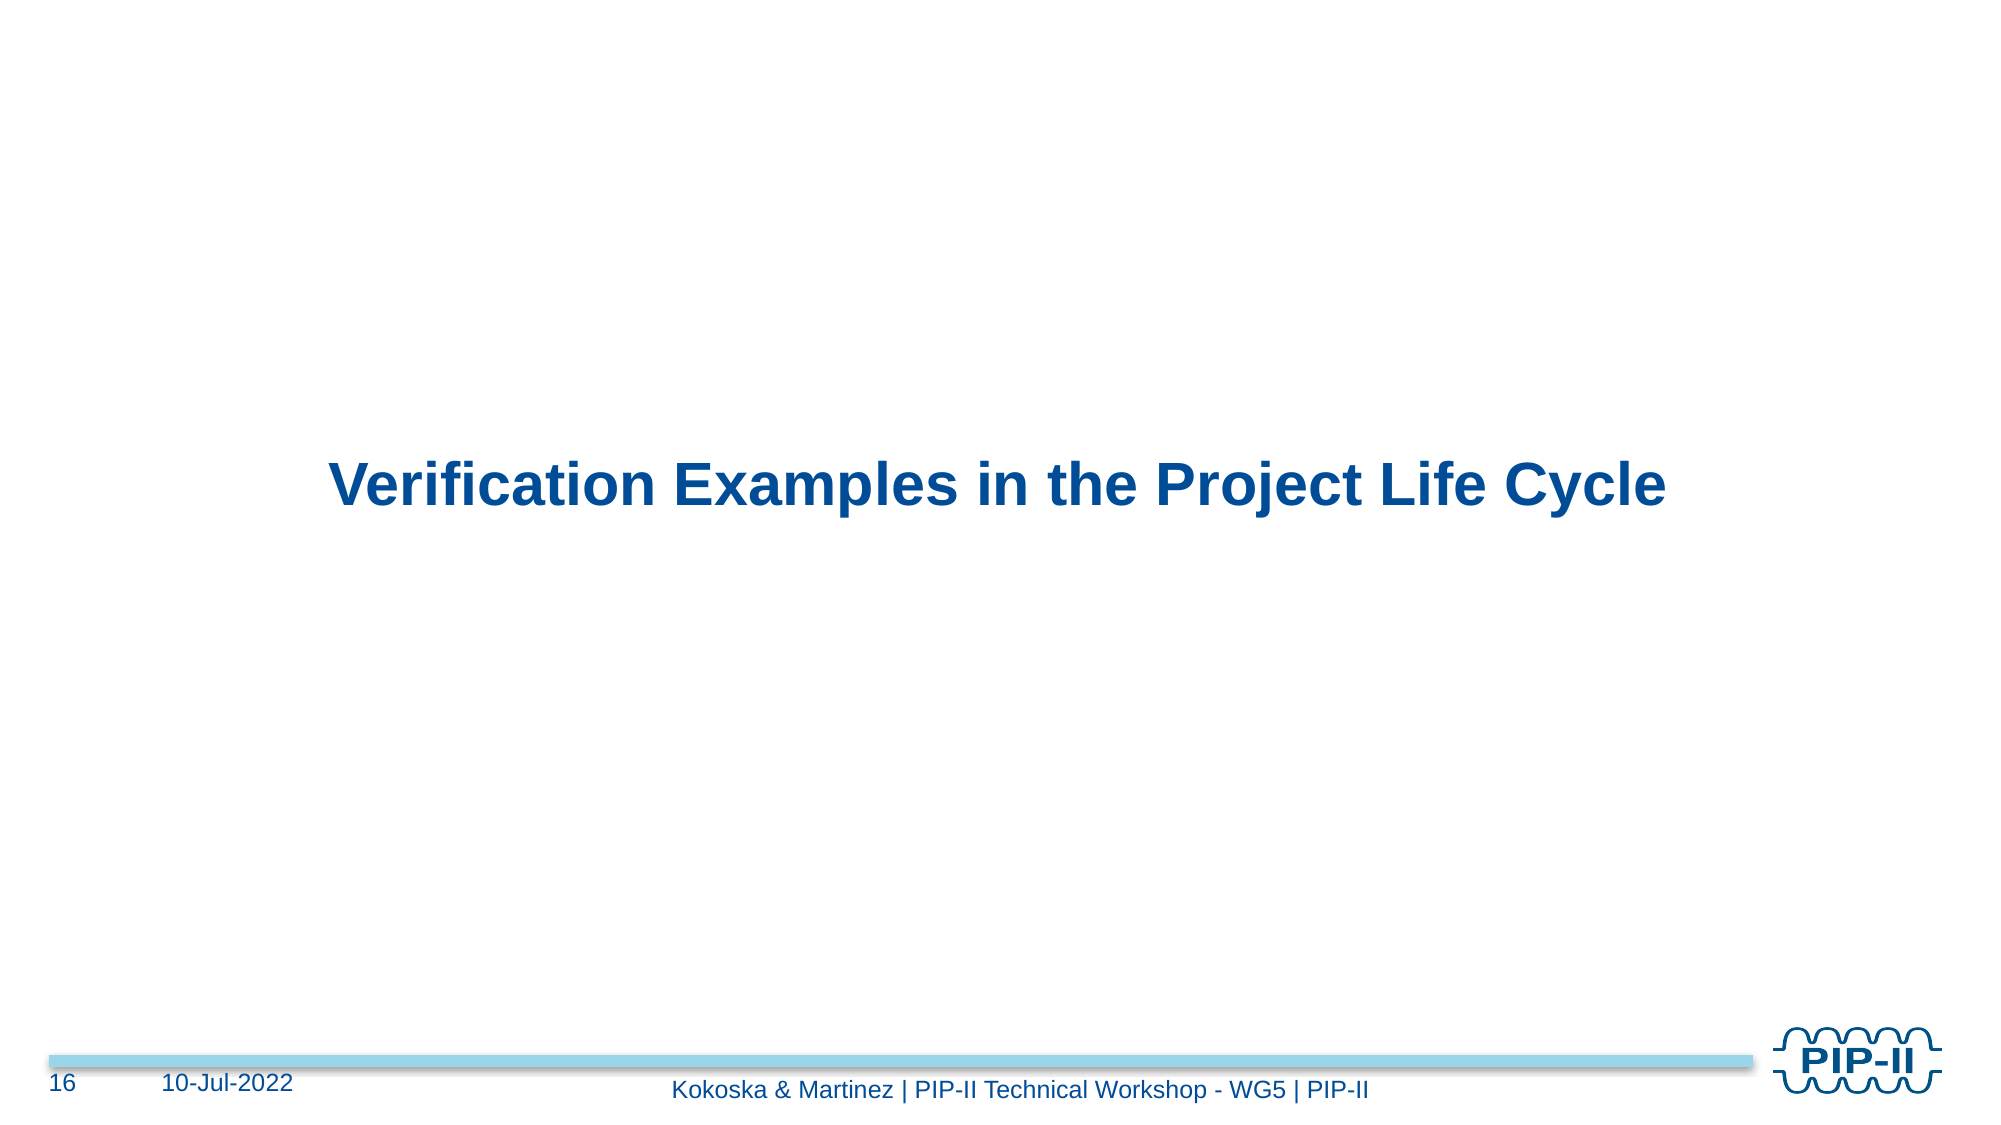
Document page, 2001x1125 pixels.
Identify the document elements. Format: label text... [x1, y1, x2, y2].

list Verification Examples in the Project Life Cycle [50, 159, 1947, 990]
picture [1773, 1027, 1942, 1094]
slide_number 10-Jul-2022 [161, 1066, 309, 1107]
footer Kokoska & Martinez | PIP-II Technical Workshop - WG5 | PIP-II [336, 1073, 1706, 1114]
slide_number 16 [48, 1066, 140, 1106]
